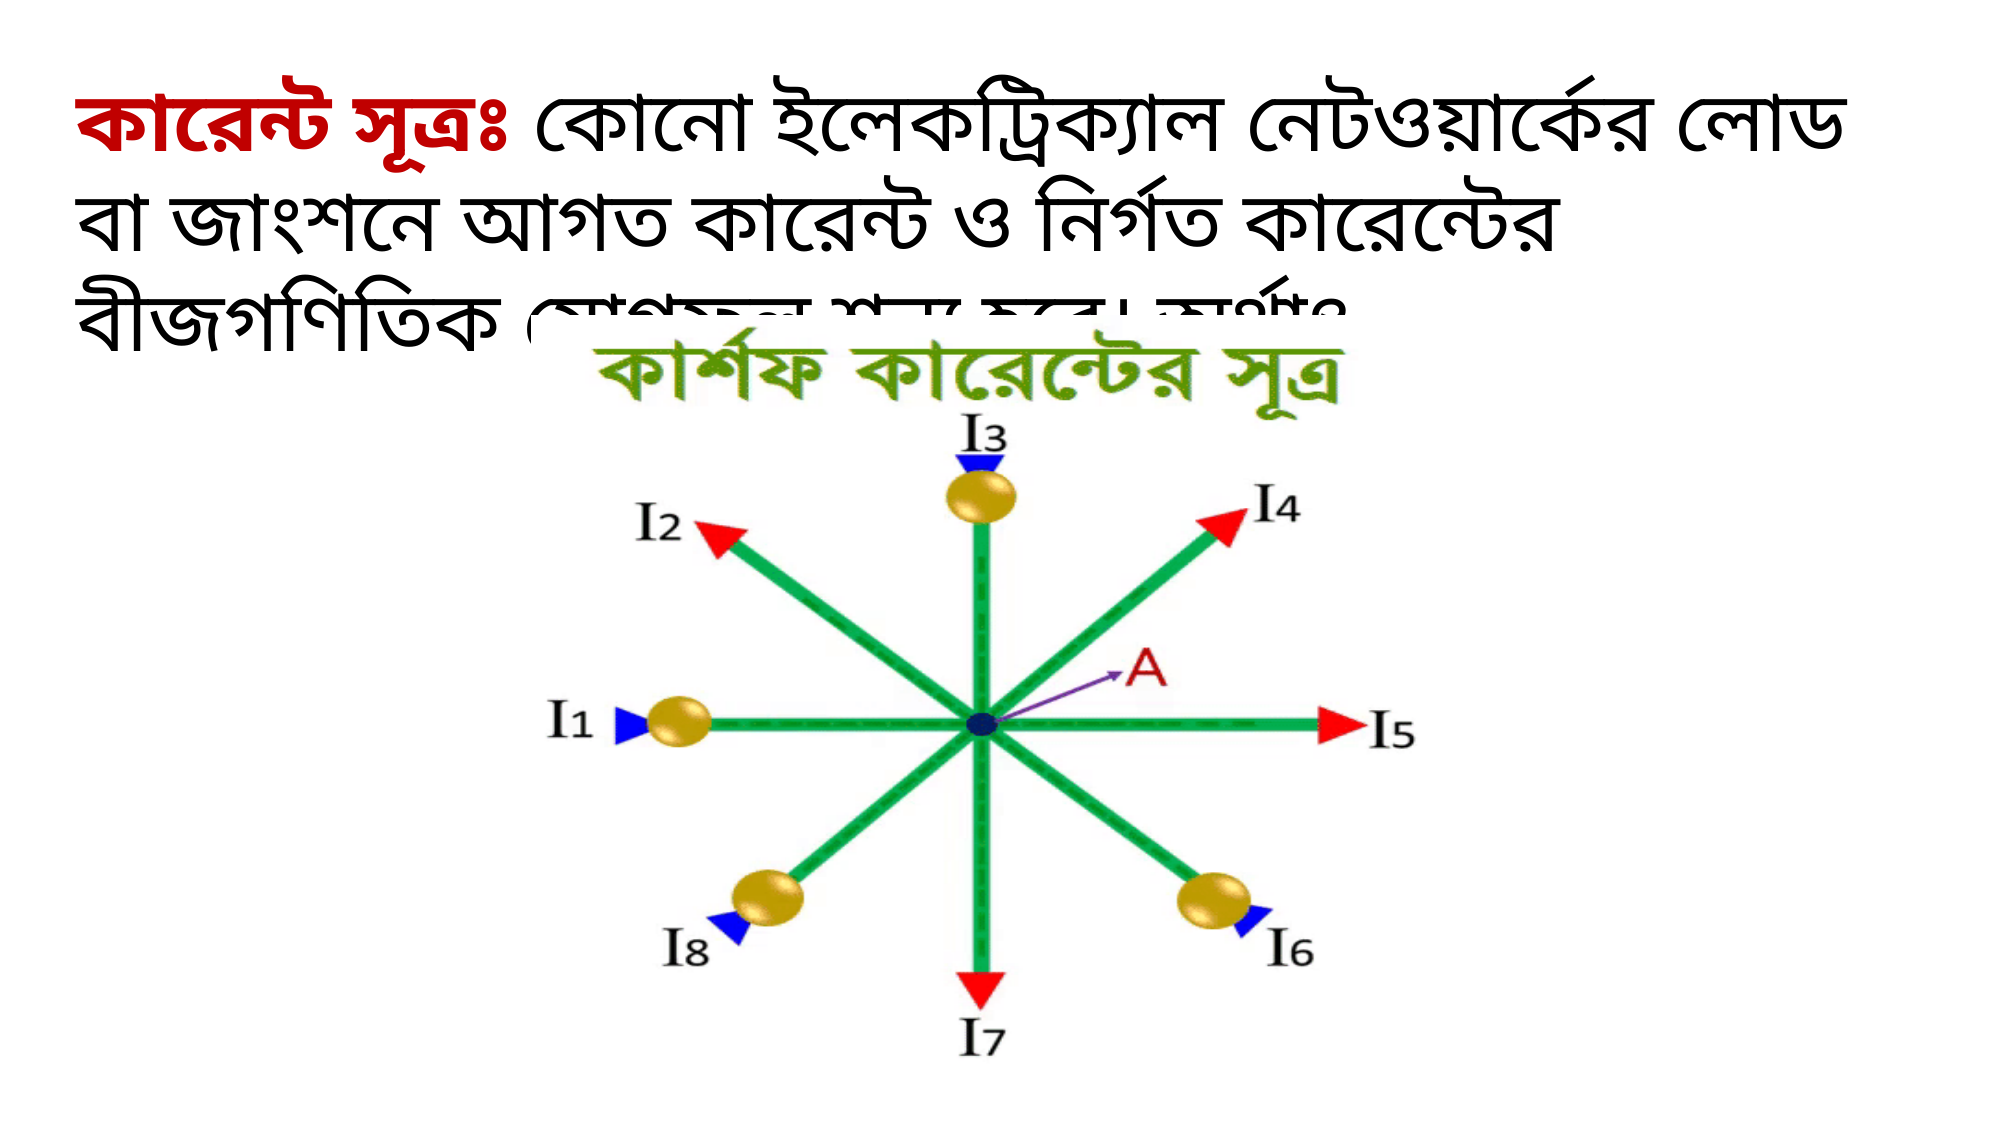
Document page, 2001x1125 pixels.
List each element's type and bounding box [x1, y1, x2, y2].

picture [531, 315, 1436, 1066]
